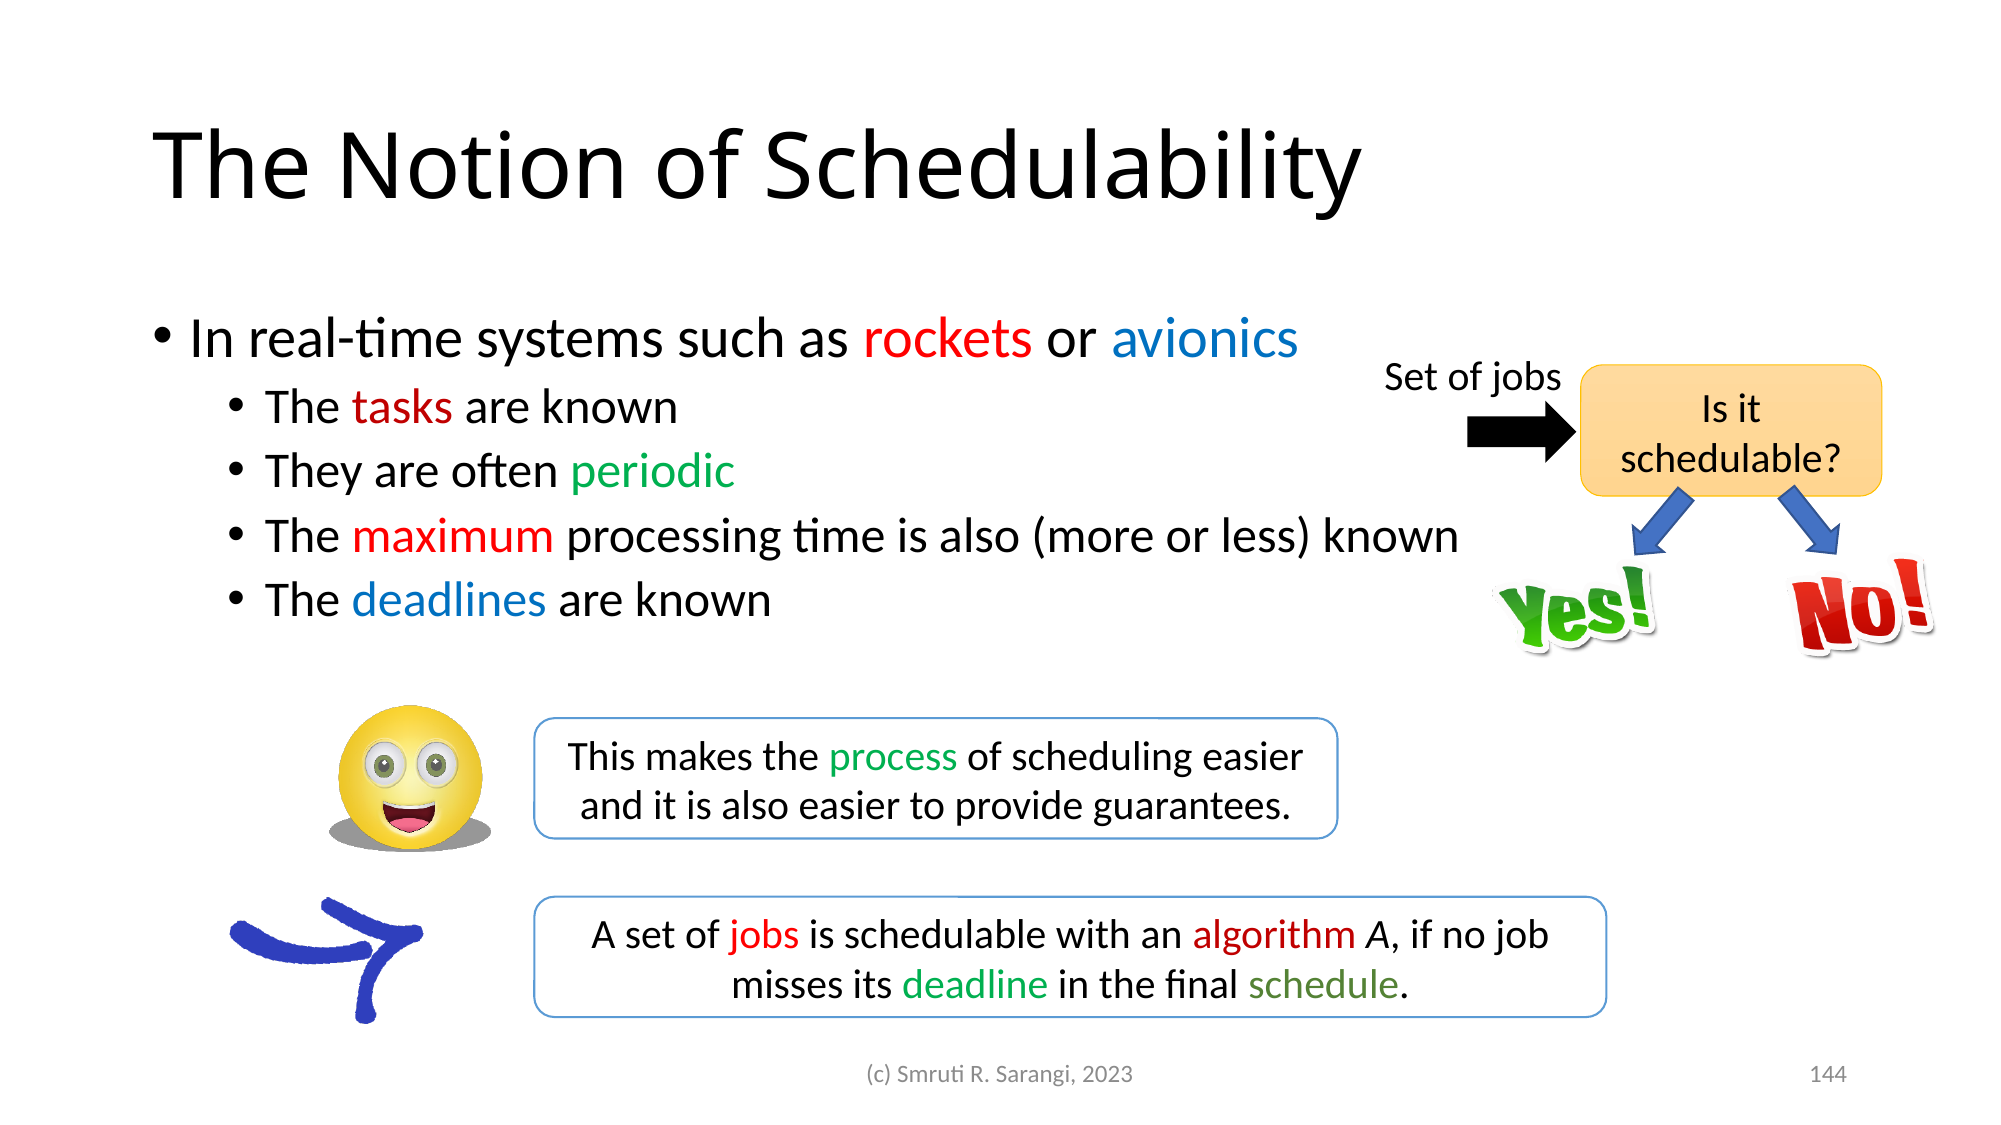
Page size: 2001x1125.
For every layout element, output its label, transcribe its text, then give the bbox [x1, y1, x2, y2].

text_box [1467, 406, 1577, 463]
text_box [1653, 486, 1695, 538]
picture [1486, 515, 1664, 692]
list In real-time systems such as rockets or avionics The tasks are known They are often periodic The maximum processing time is also (more or less) known The deadlines are known [137, 299, 1863, 660]
picture [205, 705, 491, 1087]
text_box Set of jobs [1369, 341, 1577, 406]
title The Notion of Schedulability [137, 59, 1863, 278]
text_box [1777, 484, 1826, 523]
slide_number 144 [1412, 1042, 1863, 1103]
text_box A set of jobs is schedulable with an algorithm A, if no job misses its deadline in the final schedule. [533, 895, 1608, 1019]
picture [1778, 523, 1947, 692]
footer (c) Smruti R. Sarangi, 2023 [662, 1042, 1338, 1103]
text_box Is it schedulable? [1580, 364, 1883, 497]
text_box This makes the process of scheduling easier and it is also easier to provide guarantees. [533, 717, 1339, 840]
